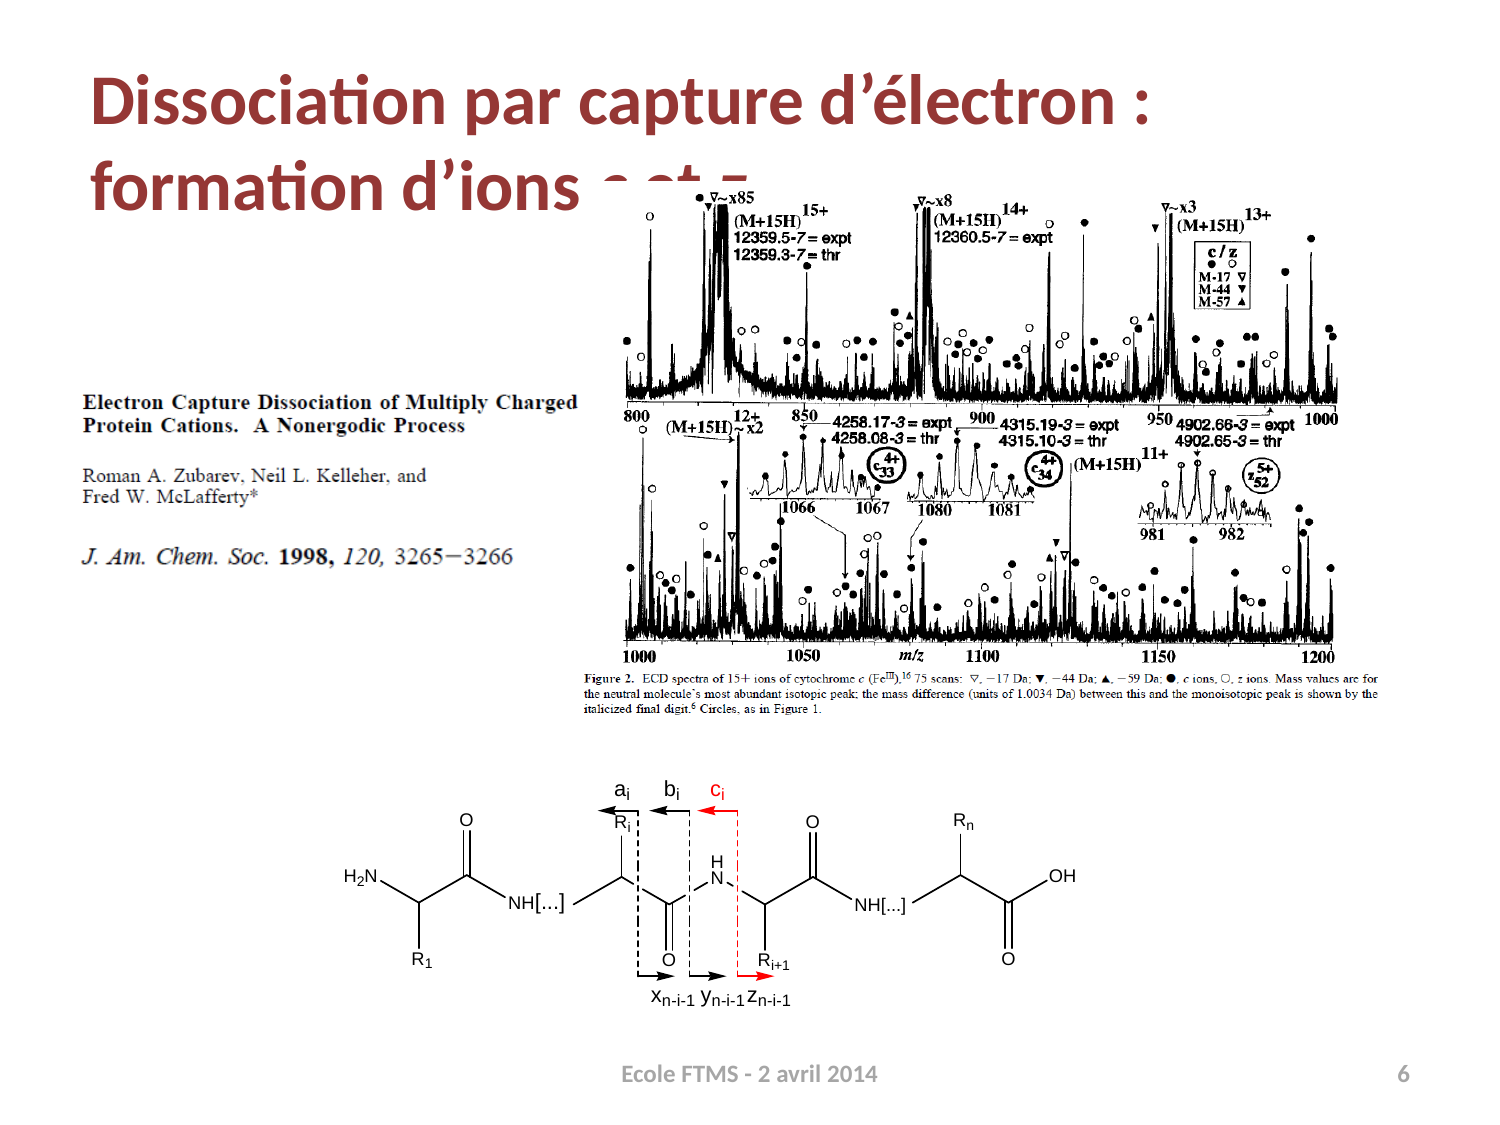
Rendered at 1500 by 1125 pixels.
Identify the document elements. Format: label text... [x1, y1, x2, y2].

title Dissociation par capture d’électron : formation d’ions c et z [75, 45, 1425, 233]
footer Ecole FTMS - 2 avril 2014 [512, 1042, 988, 1103]
slide_number 6 [1074, 1042, 1425, 1103]
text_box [339, 774, 1096, 1015]
picture [71, 180, 1386, 722]
